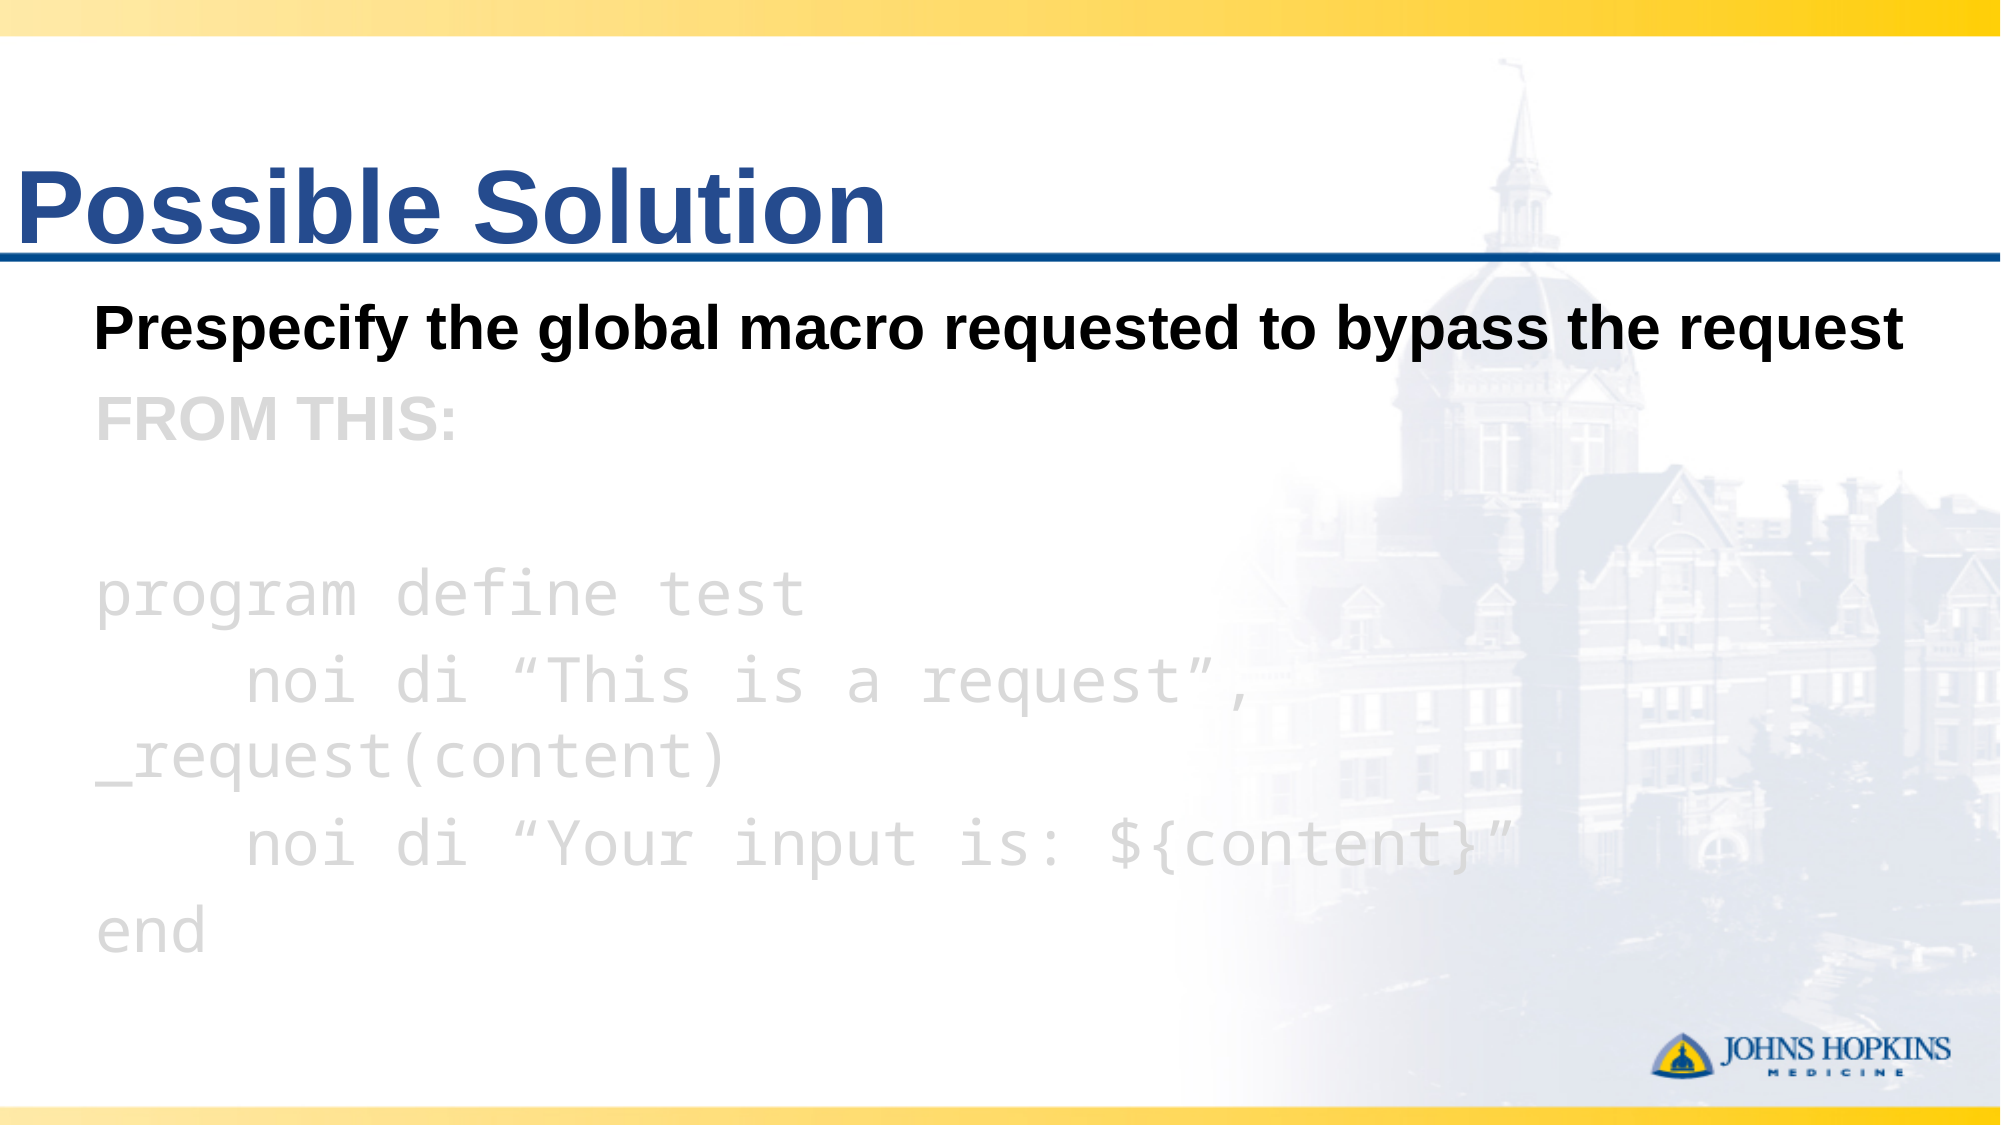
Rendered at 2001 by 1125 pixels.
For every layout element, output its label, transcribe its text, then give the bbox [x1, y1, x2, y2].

picture [0, 0, 2001, 1125]
title Possible Solution [0, 131, 1516, 234]
text_box Prespecify the global macro requested to bypass the request [0, 279, 2000, 370]
text_box FROM THIS: program define test noi di “This is a request”, _request(content) noi di “Your input is: ${content}” end [80, 370, 1906, 1020]
